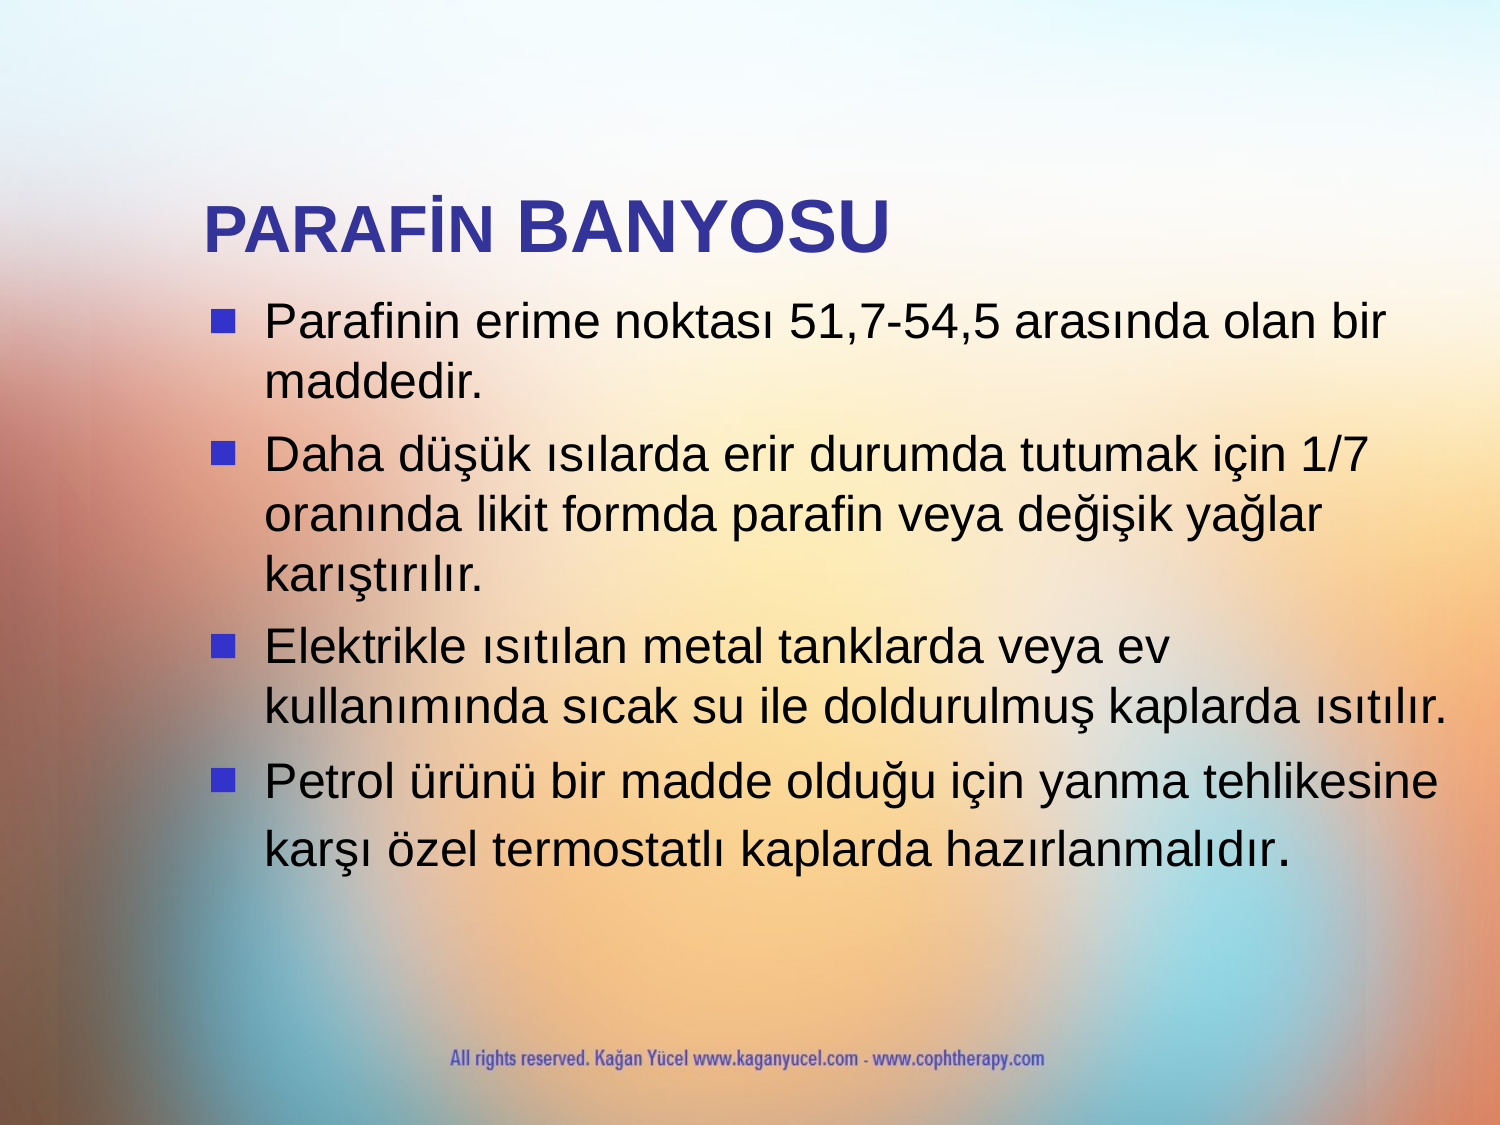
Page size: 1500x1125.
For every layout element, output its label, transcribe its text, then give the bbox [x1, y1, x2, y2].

picture [0, 0, 1500, 1125]
text_box Parafinin erime noktası 51,7-54,5 arasında olan bir maddedir. Daha düşük ısılarda erir durumda tutumak için 1/7 oranında likit formda parafin veya değişik yağlar karıştırılır. Elektrikle ısıtılan metal tanklarda veya ev kullanımında sıcak su ile doldurulmuş kaplarda ısıtılır. Petrol ürünü bir madde olduğu için yanma tehlikesine karşı özel termostatlı kaplarda hazırlanmalıdır. [193, 281, 1469, 1006]
text_box PARAFİN BANYOSU [188, 35, 1468, 275]
